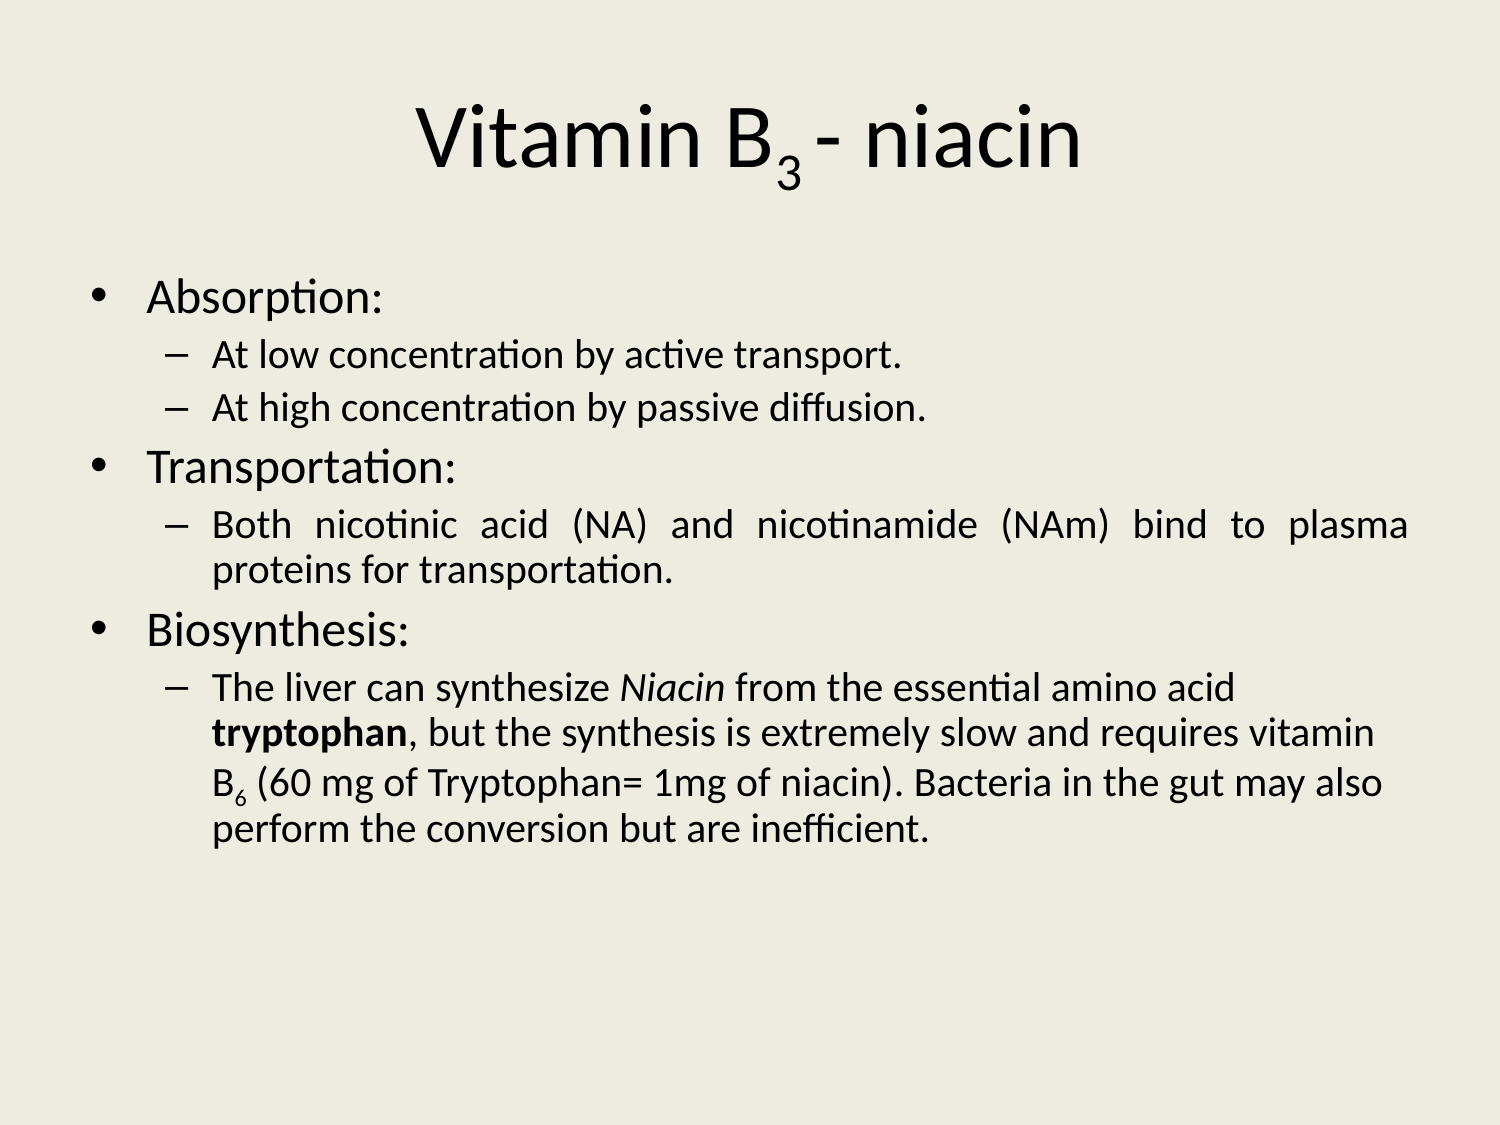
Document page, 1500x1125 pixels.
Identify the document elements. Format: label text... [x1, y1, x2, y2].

list Absorption: At low concentration by active transport. At high concentration by passive diffusion. Transportation: Both nicotinic acid (NA) and nicotinamide (NAm) bind to plasma proteins for transportation. Biosynthesis: The liver can synthesize Niacin from the essential amino acid tryptophan, but the synthesis is extremely slow and requires vitamin B6 (60 mg of Tryptophan= 1mg of niacin). Bacteria in the gut may also perform the conversion but are inefficient. [75, 262, 1425, 1005]
title Vitamin B3 - niacin [75, 45, 1425, 233]
